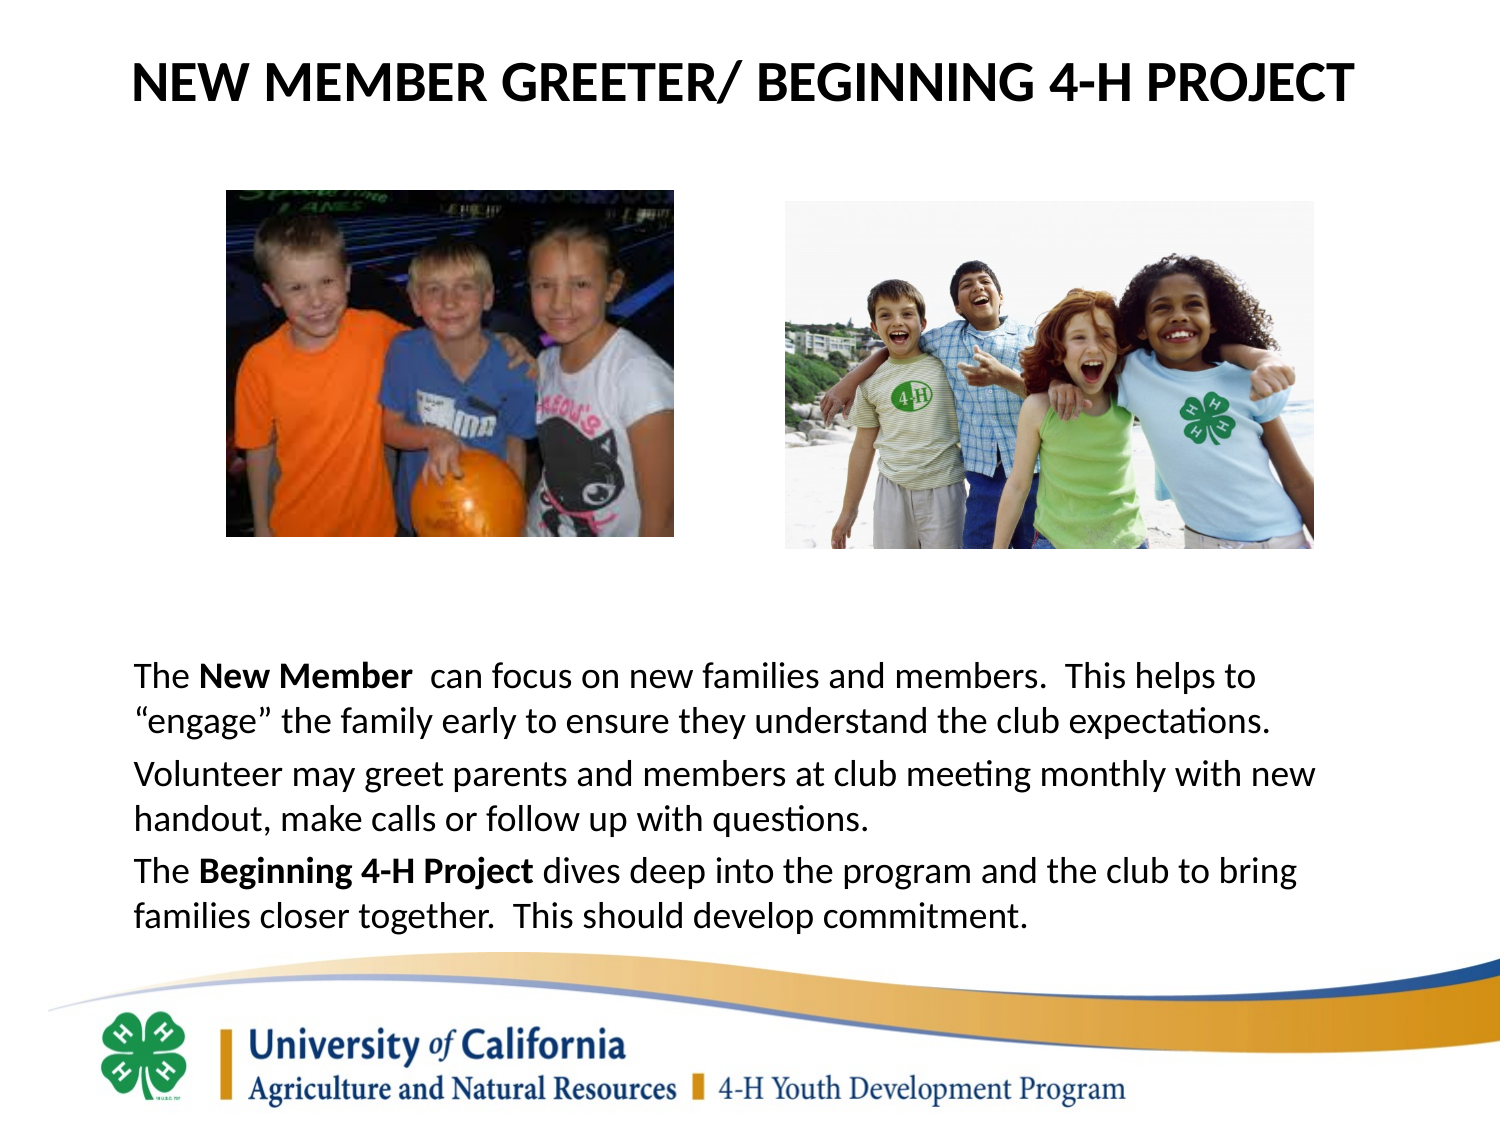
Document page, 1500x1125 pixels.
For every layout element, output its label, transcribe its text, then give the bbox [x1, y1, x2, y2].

picture [785, 201, 1314, 549]
list The New Member can focus on new families and members. This helps to “engage” the family early to ensure they understand the club expectations. Volunteer may greet parents and members at club meeting monthly with new handout, make calls or follow up with questions. The Beginning 4-H Project dives deep into the program and the club to bring families closer together. This should develop commitment. [118, 609, 1394, 944]
picture [48, 952, 1500, 1124]
title New Member greeter/ Beginning 4-H project [0, 35, 1500, 167]
picture [225, 190, 674, 537]
